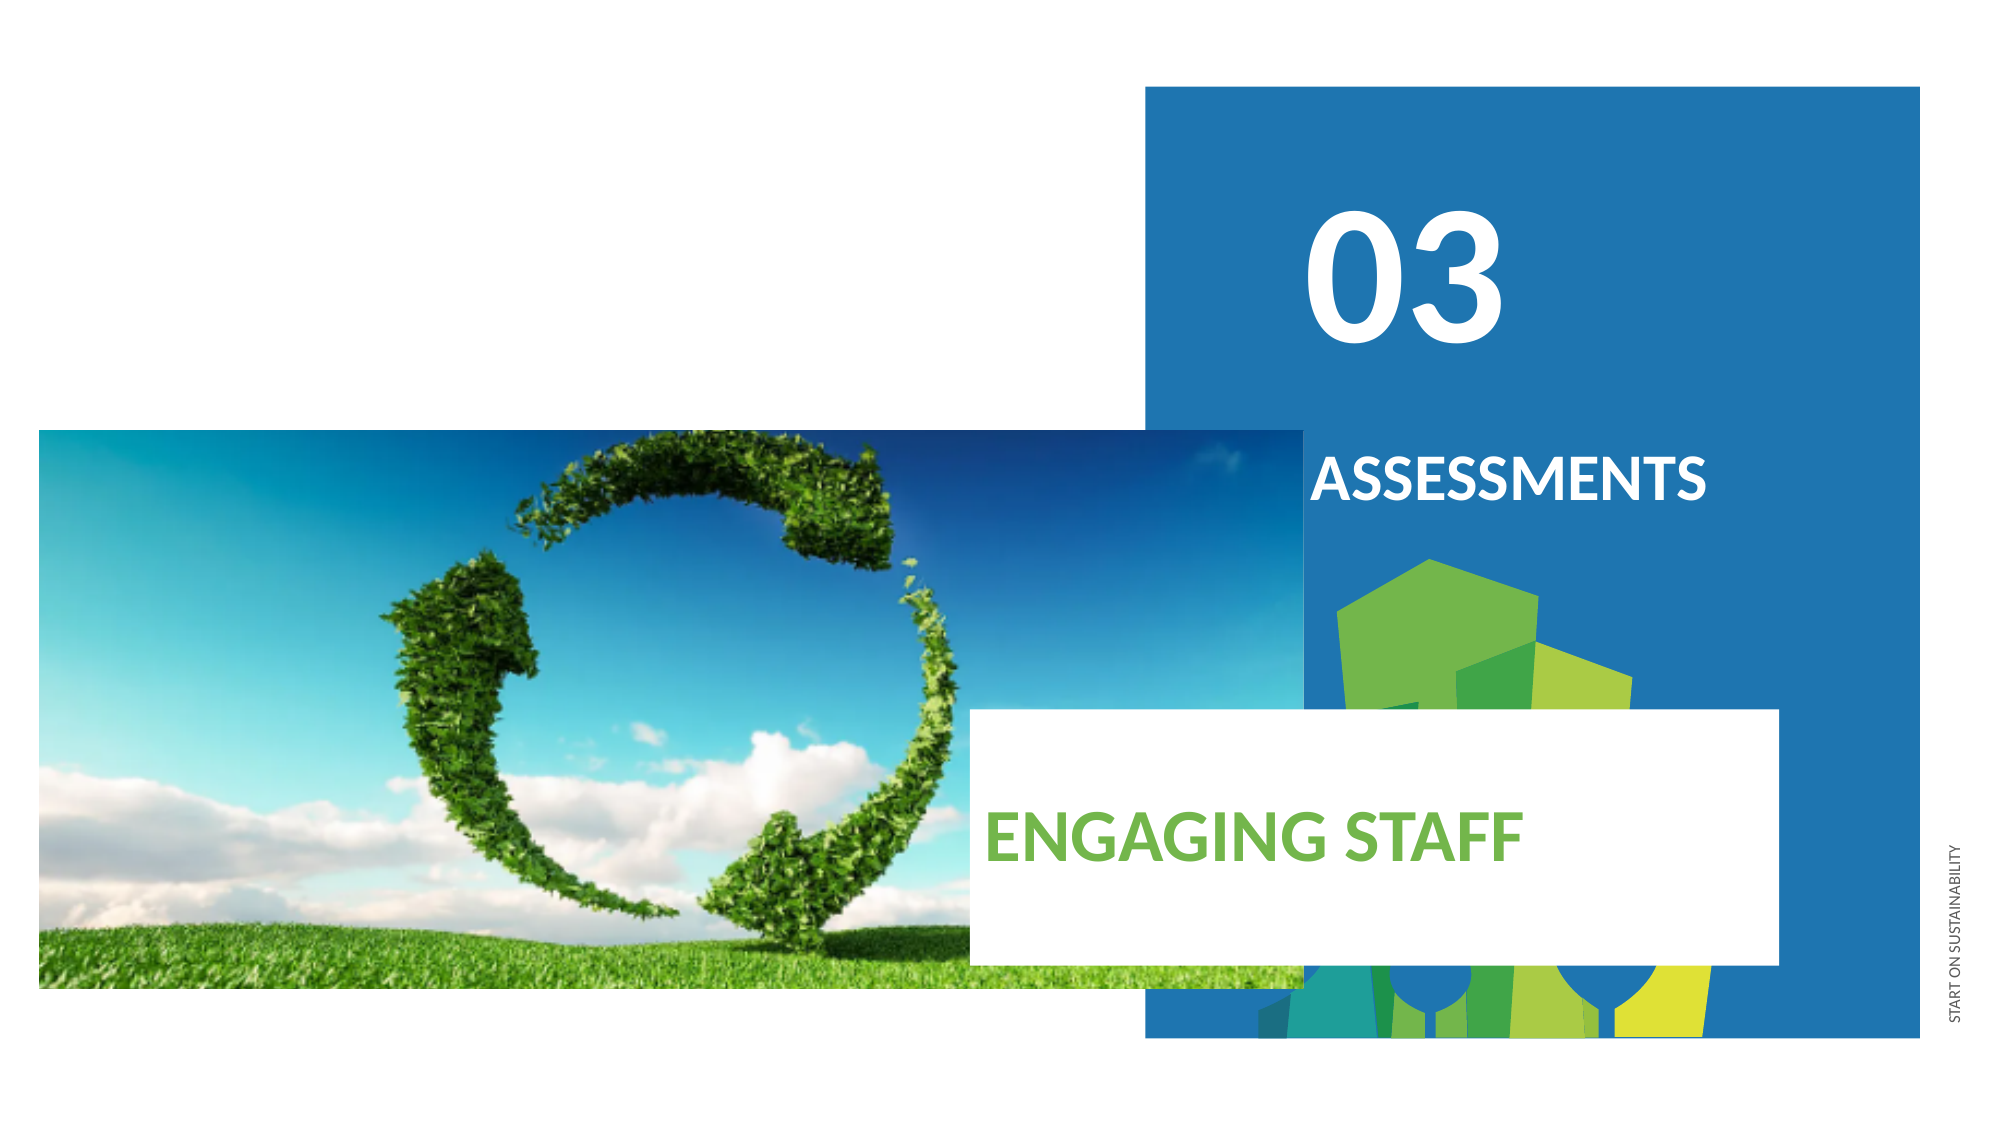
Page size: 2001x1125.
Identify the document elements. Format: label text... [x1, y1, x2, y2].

picture [38, 430, 1304, 989]
list 03 [1251, 162, 1591, 259]
text_box ENGAGING STAFF C [1308, 709, 1780, 966]
text_box ASSESSMENTS [1263, 418, 1754, 521]
